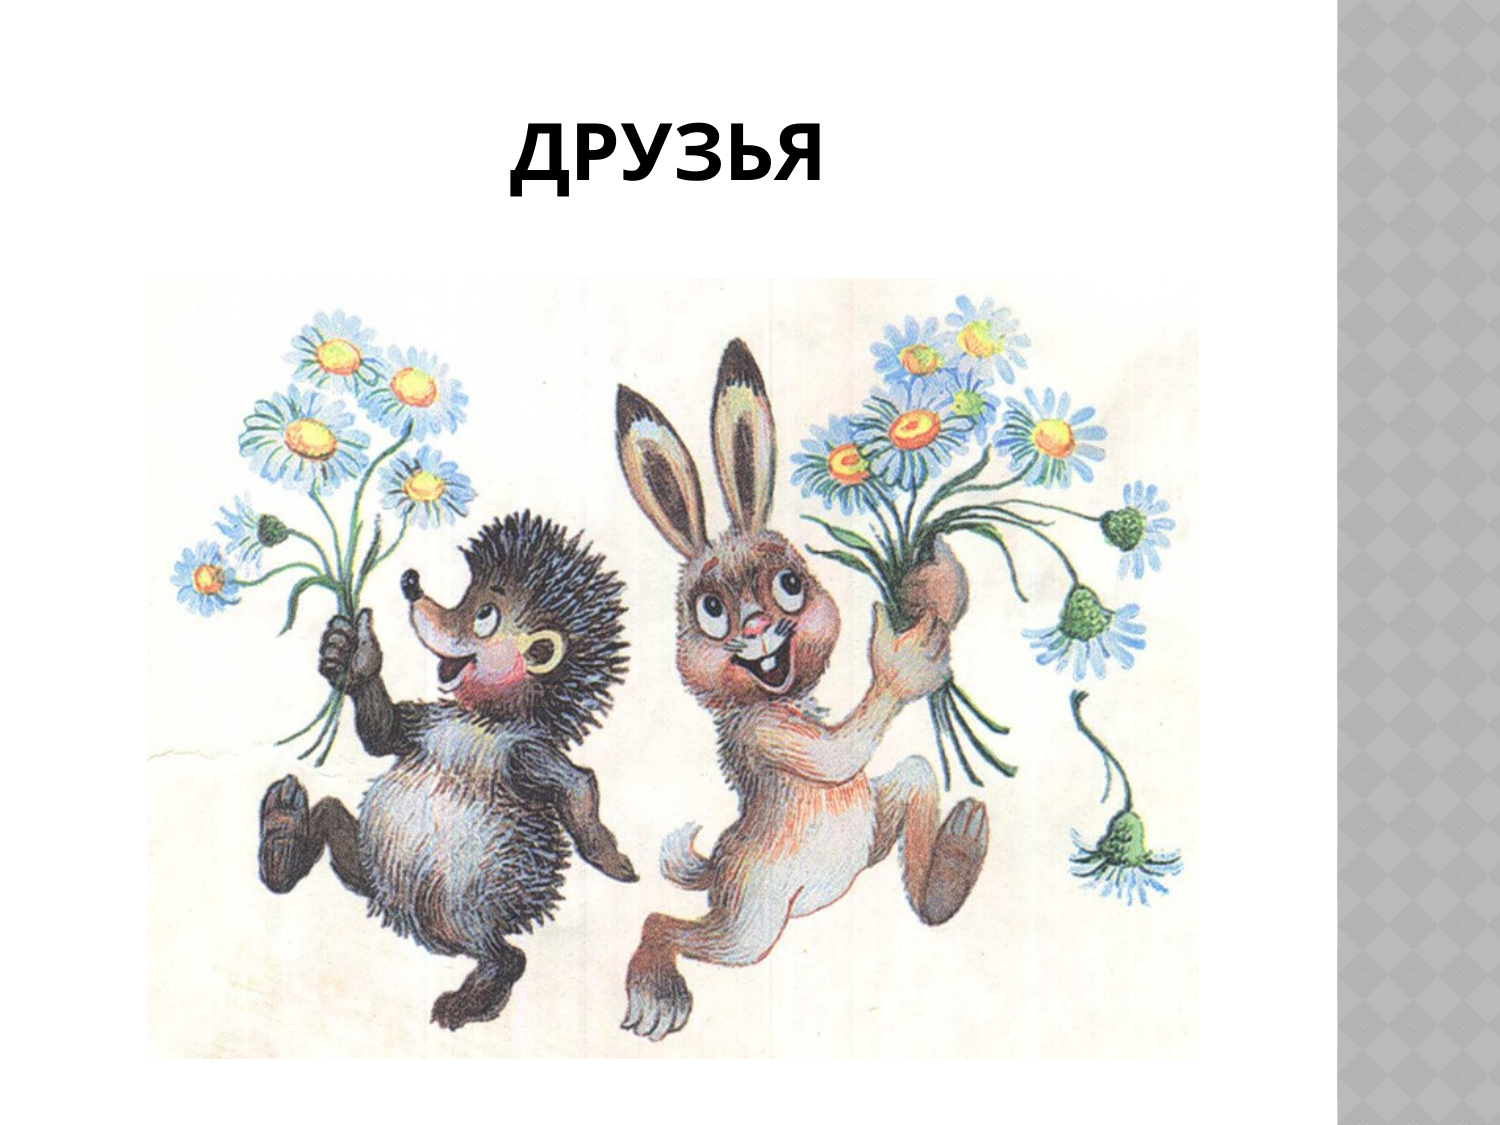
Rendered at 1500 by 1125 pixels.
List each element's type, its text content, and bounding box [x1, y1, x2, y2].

picture [147, 278, 1200, 1059]
title друзья [75, 52, 1263, 197]
